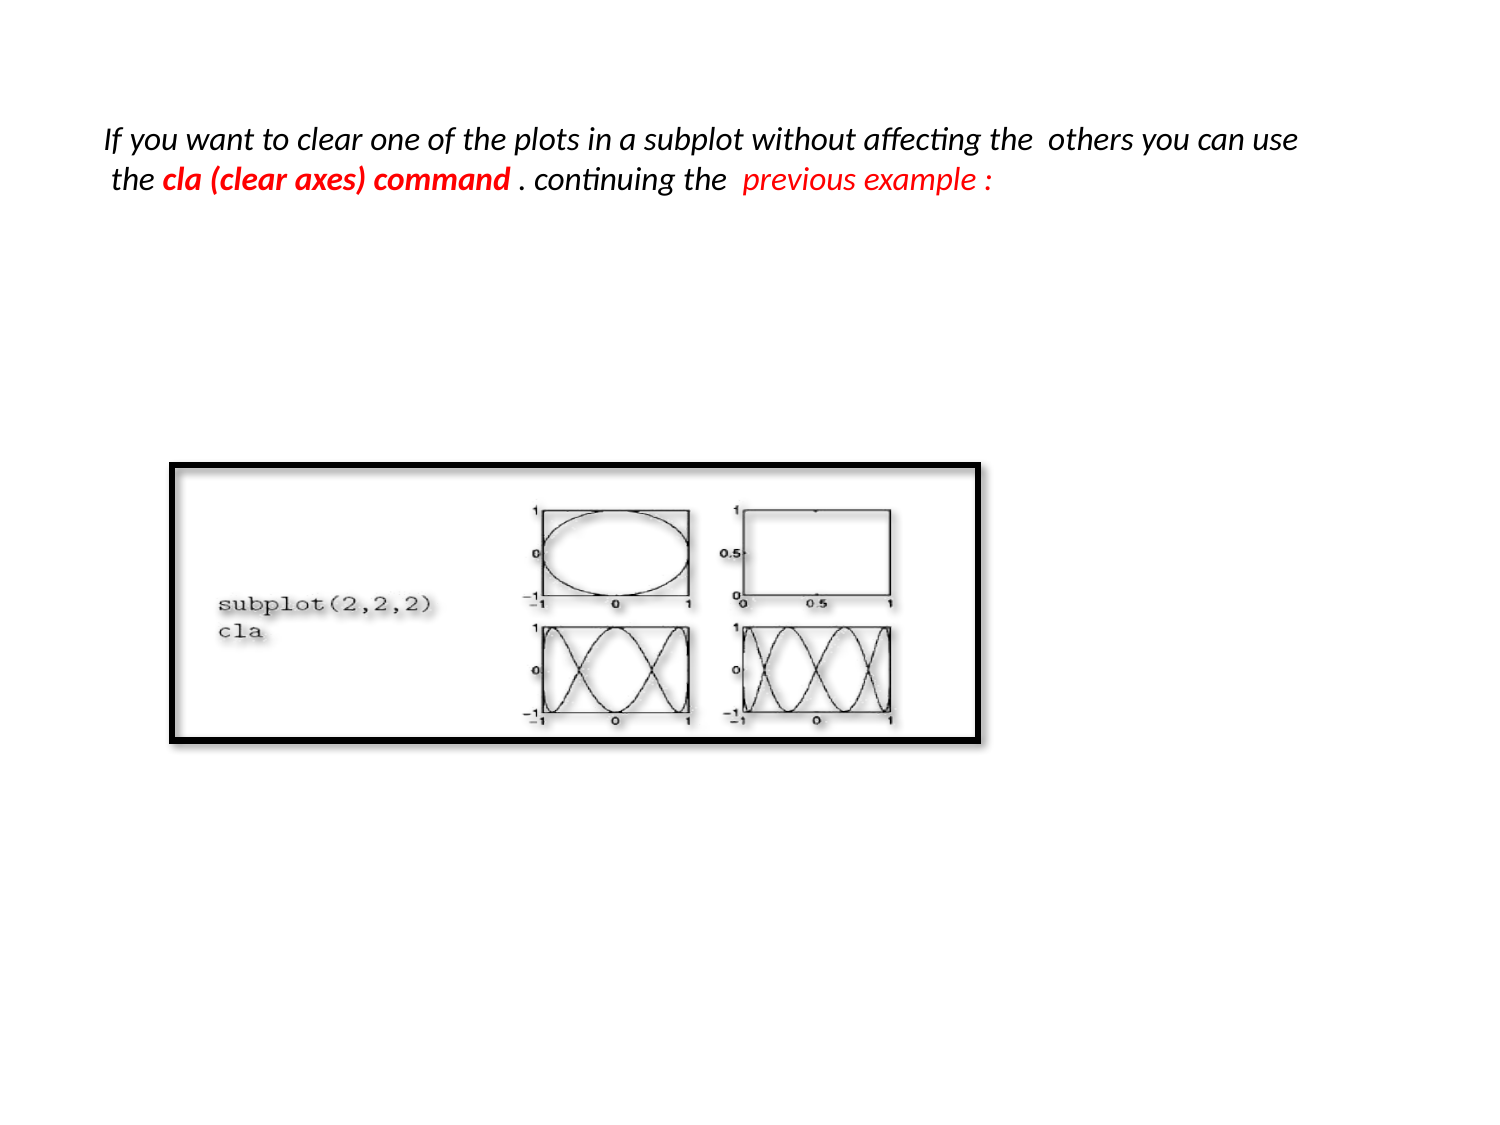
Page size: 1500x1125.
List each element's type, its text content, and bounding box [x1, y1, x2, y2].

text_box [0, 74, 1500, 150]
picture [174, 467, 976, 738]
text_box If you want to clear one of the plots in a subplot without affecting the others you can use the cla (clear axes) command . continuing the previous example : [88, 150, 1316, 250]
